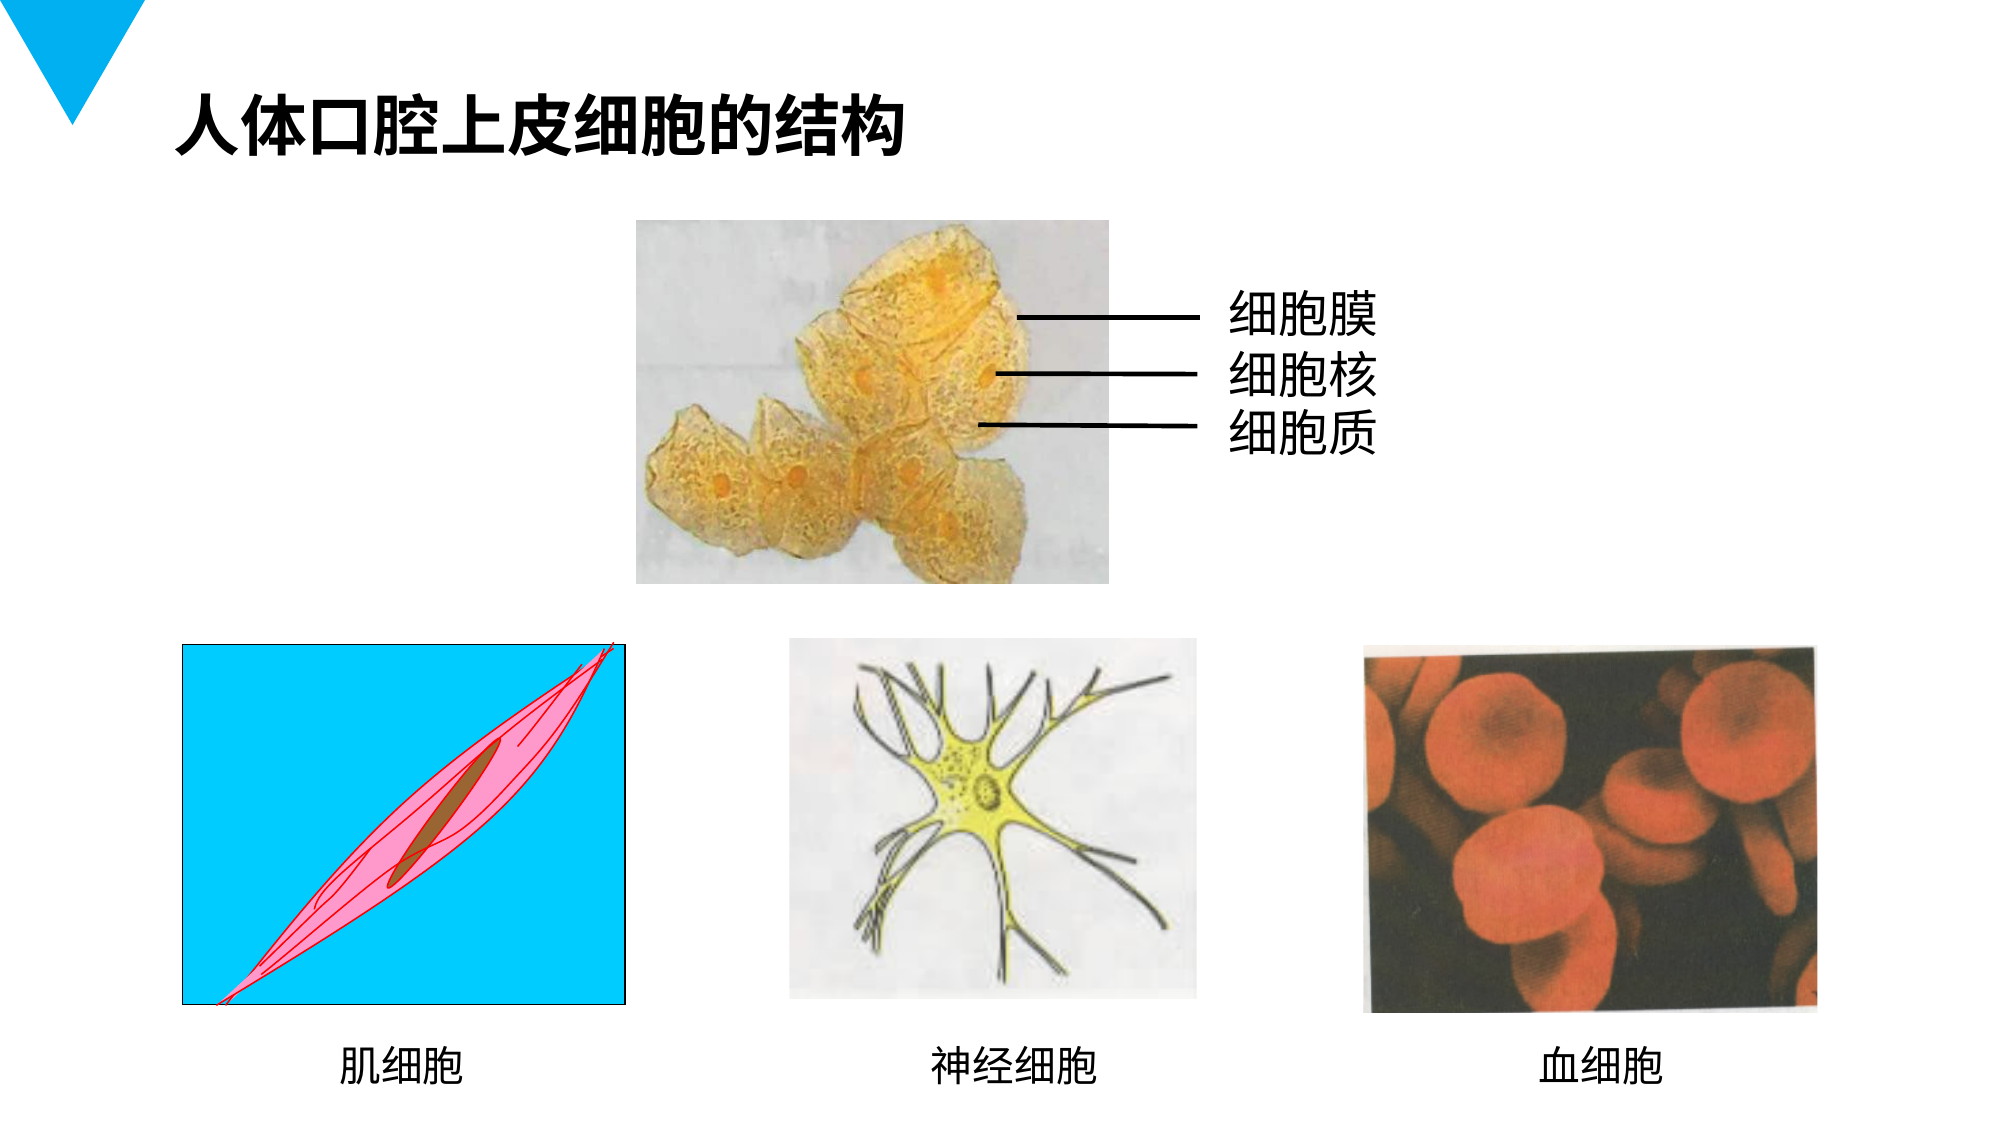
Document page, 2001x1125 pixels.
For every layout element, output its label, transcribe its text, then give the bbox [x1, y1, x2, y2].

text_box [182, 638, 1827, 1098]
text_box 细胞质 [1213, 393, 1533, 469]
text_box 细胞膜 [1213, 275, 1584, 351]
text_box 人体口腔上皮细胞的结构 [158, 76, 923, 171]
picture [636, 220, 1109, 584]
text_box 细胞核 [1213, 335, 1531, 393]
